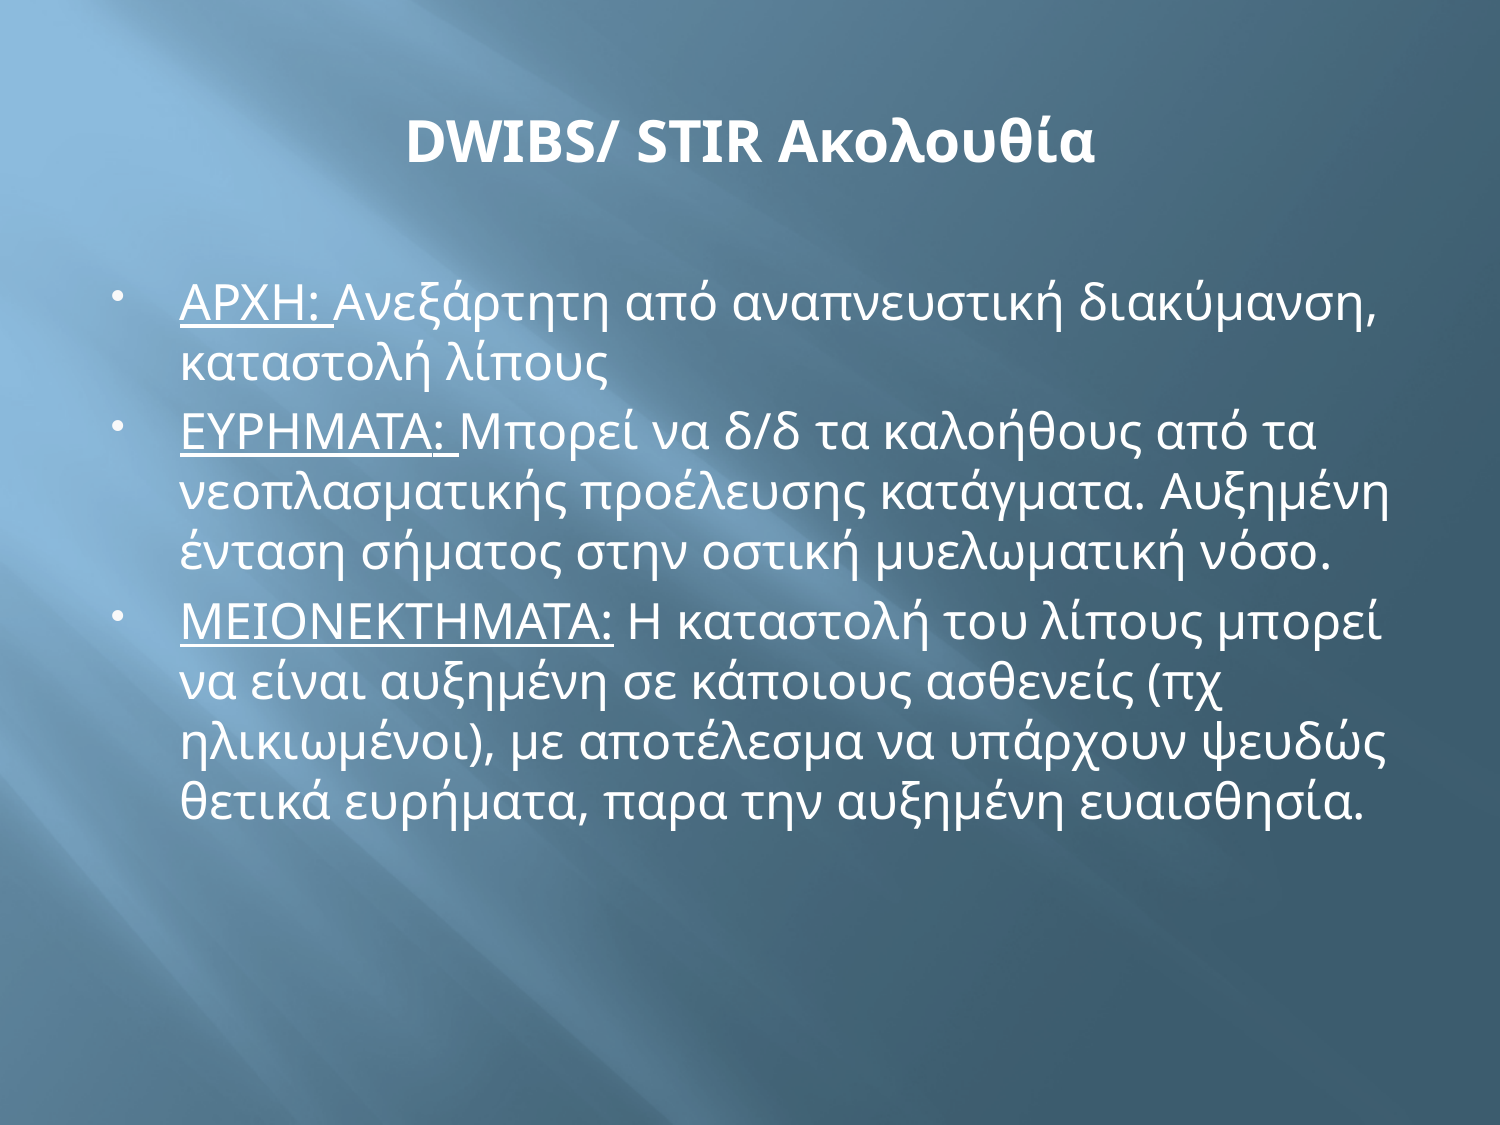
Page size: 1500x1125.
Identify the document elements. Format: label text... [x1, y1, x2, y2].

list ΑΡΧΗ: Ανεξάρτητη από αναπνευστική διακύμανση, καταστολή λίπους ΕΥΡΗΜΑΤΑ: Μπορεί να δ/δ τα καλοήθους από τα νεοπλασματικής προέλευσης κατάγματα. Aυξημένη ένταση σήματος στην οστική μυελωματική νόσο. MEIONEKTHMATA: Η καταστολή του λίπους μπορεί να είναι αυξημένη σε κάποιους ασθενείς (πχ ηλικιωμένοι), με αποτέλεσμα να υπάρχουν ψευδώς θετικά ευρήματα, παρα την αυξημένη ευαισθησία. [75, 262, 1425, 1035]
title DWIBS/ STIR Ακολουθία [75, 45, 1425, 233]
